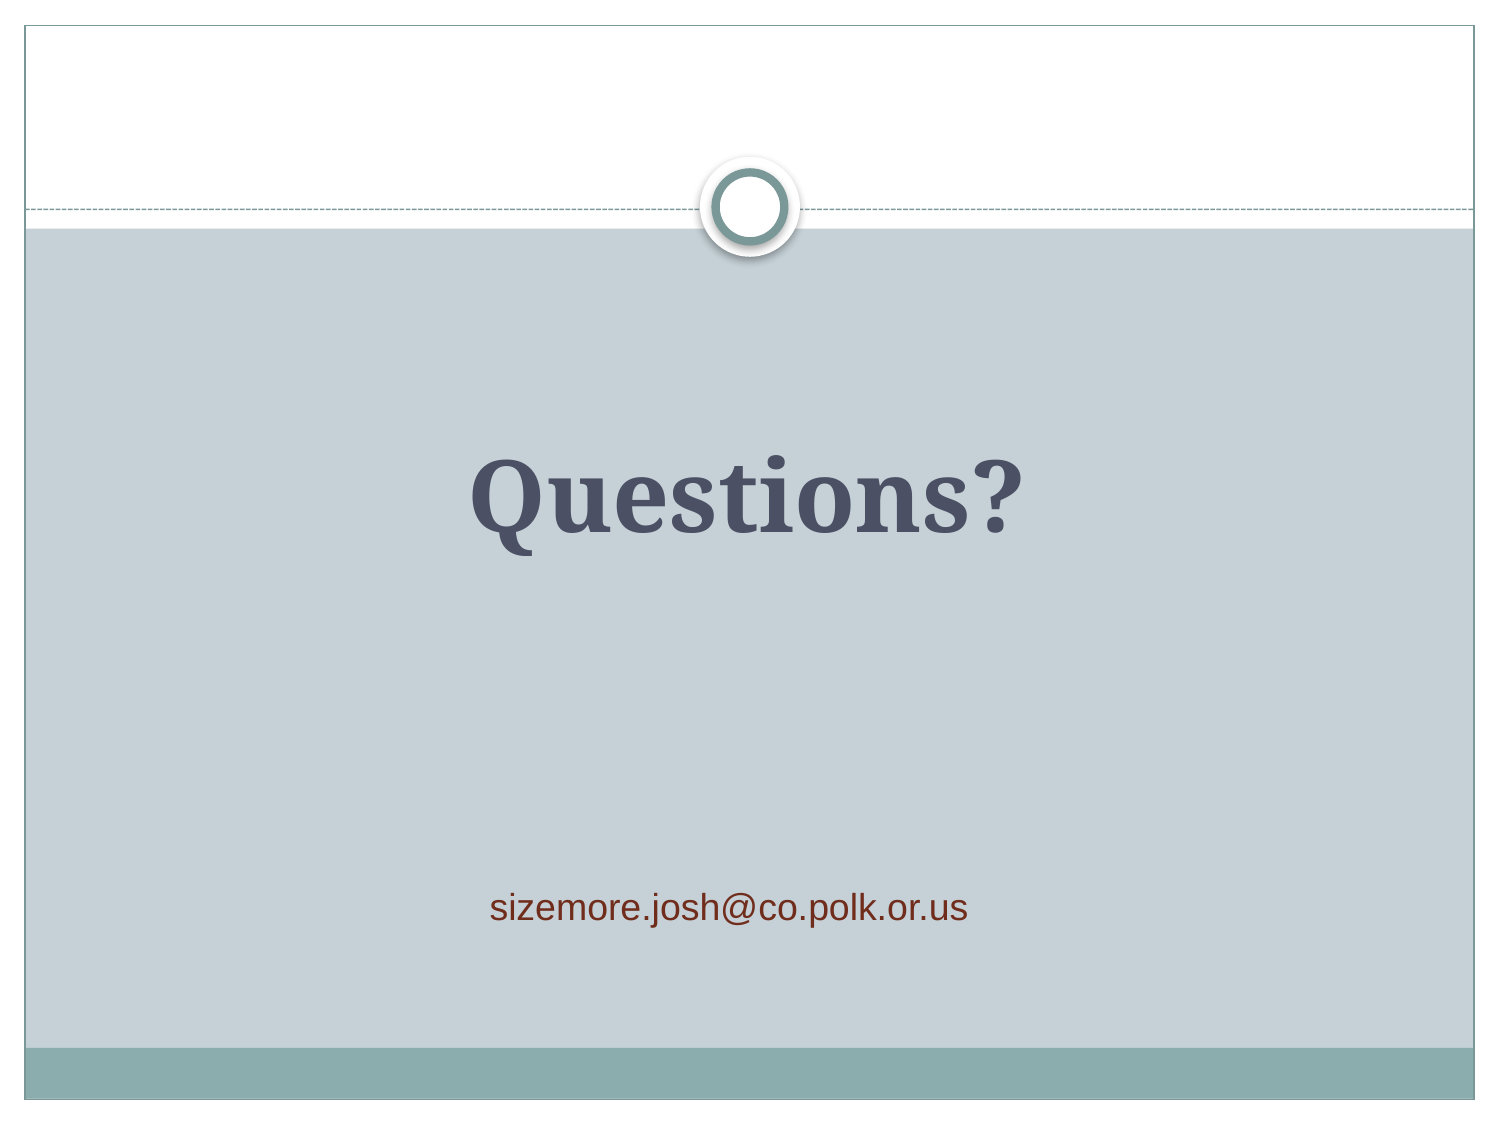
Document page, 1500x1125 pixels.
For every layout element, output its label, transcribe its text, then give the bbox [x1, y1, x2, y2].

list Questions? [49, 424, 1445, 713]
text_box sizemore.josh@co.polk.or.us [474, 875, 1063, 936]
